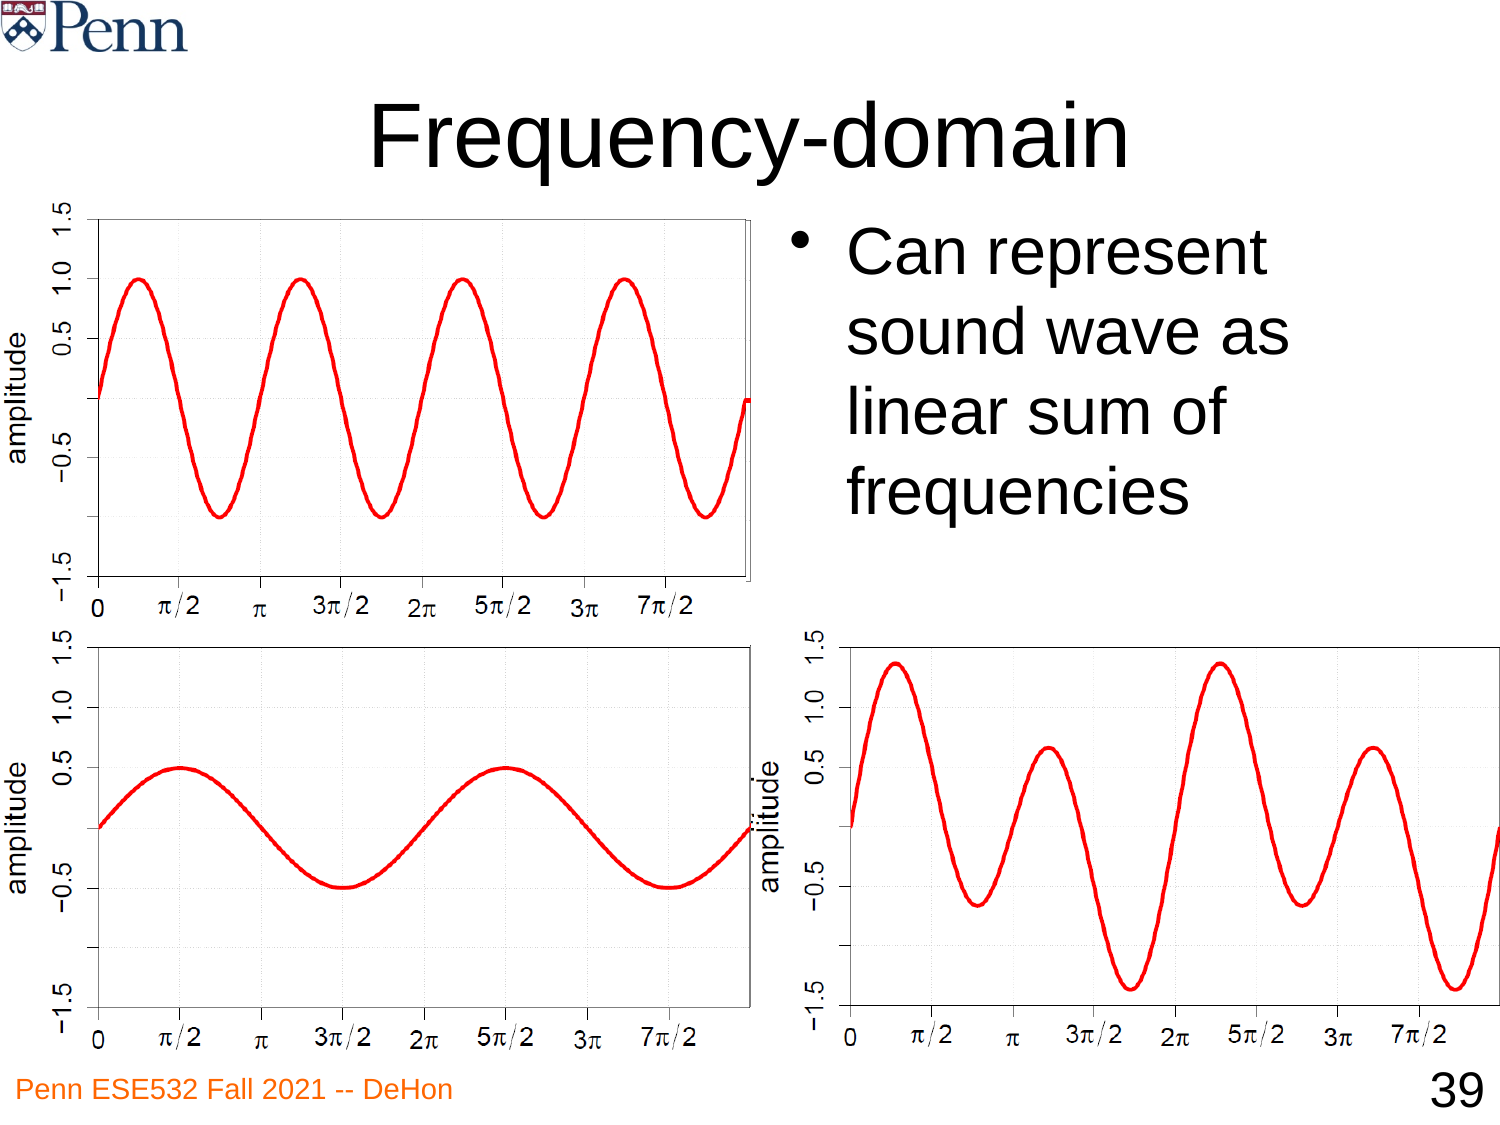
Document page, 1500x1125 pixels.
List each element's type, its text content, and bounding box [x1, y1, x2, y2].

slide_number 39 [1187, 1060, 1500, 1125]
picture [0, 199, 1500, 1055]
list Can represent sound wave as linear sum of frequencies [774, 199, 1476, 613]
title Frequency-domain [112, 37, 1388, 226]
picture [0, 0, 188, 53]
slide_number Penn ESE532 Fall 2021 -- DeHon [0, 1062, 576, 1125]
